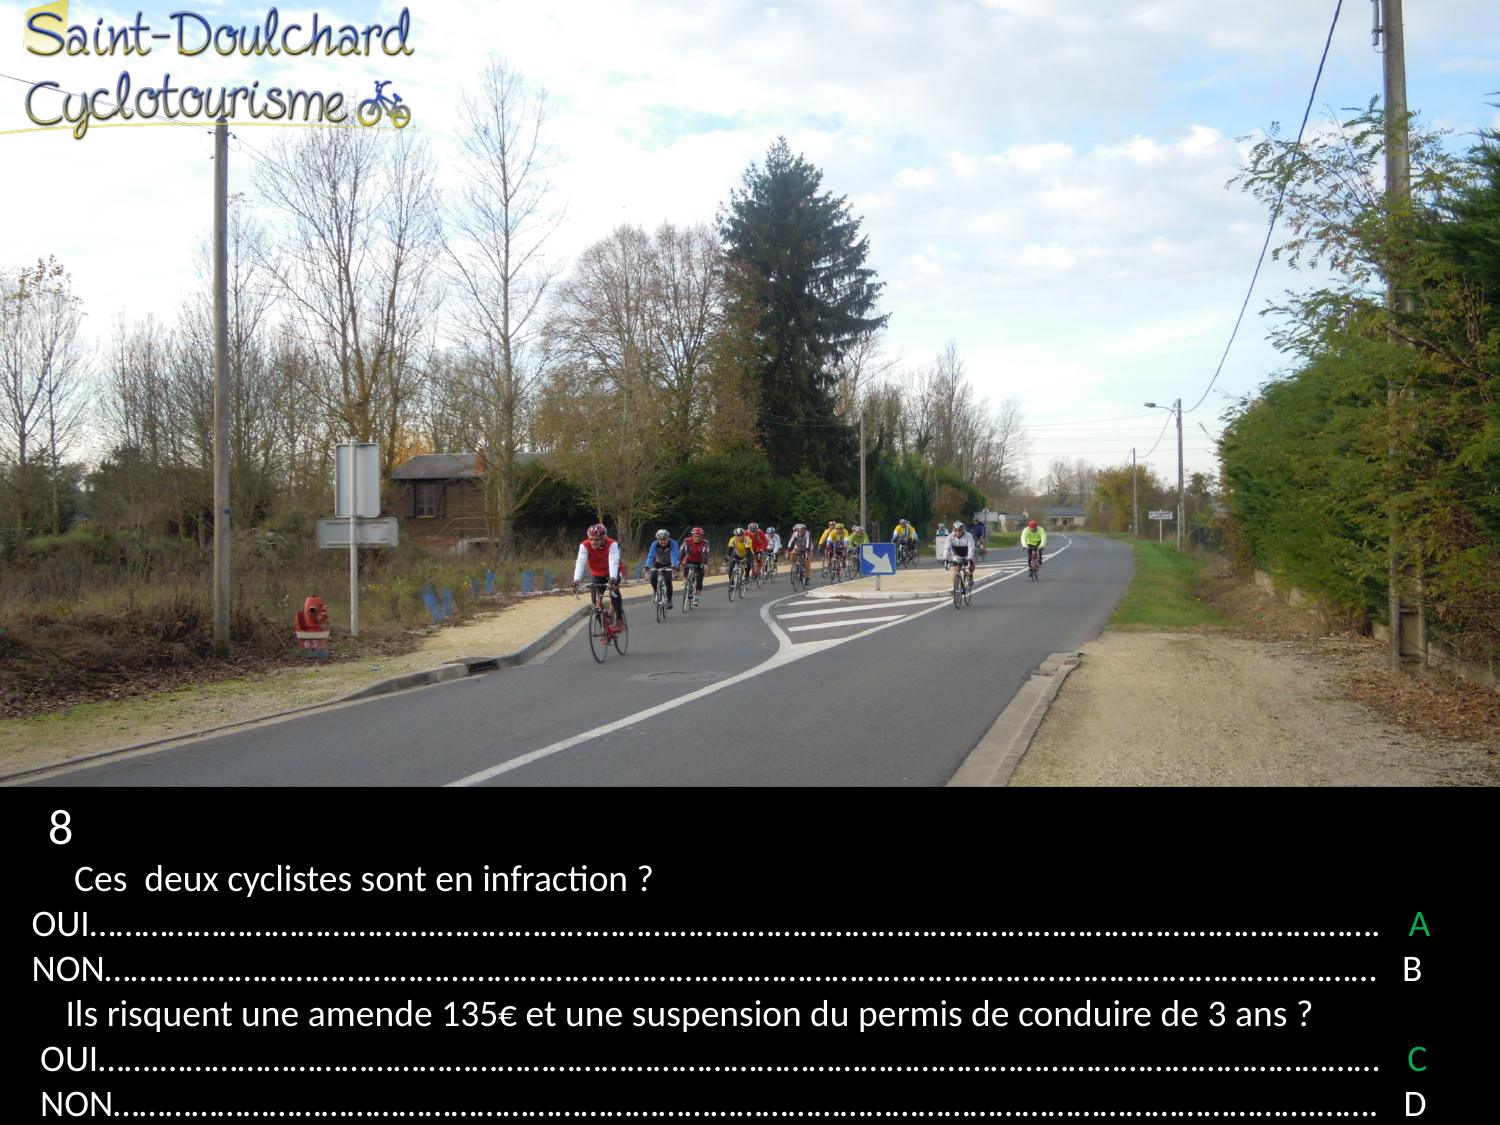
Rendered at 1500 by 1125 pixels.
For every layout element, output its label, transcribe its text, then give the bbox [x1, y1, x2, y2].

text_box 8 Ces deux cyclistes sont en infraction ? OUI………………………………….………………………………………………………………………………………………. A NON………………………………………………………………………………………………………………………………… B Ils risquent une amende 135€ et une suspension du permis de conduire de 3 ans ? OUI…….…………………………………………………………………………………………………………………………… C NON………………………………………………………………………………………………………………………….……. D [0, 1009, 1500, 1125]
picture [0, 0, 485, 142]
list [0, 0, 1500, 1006]
